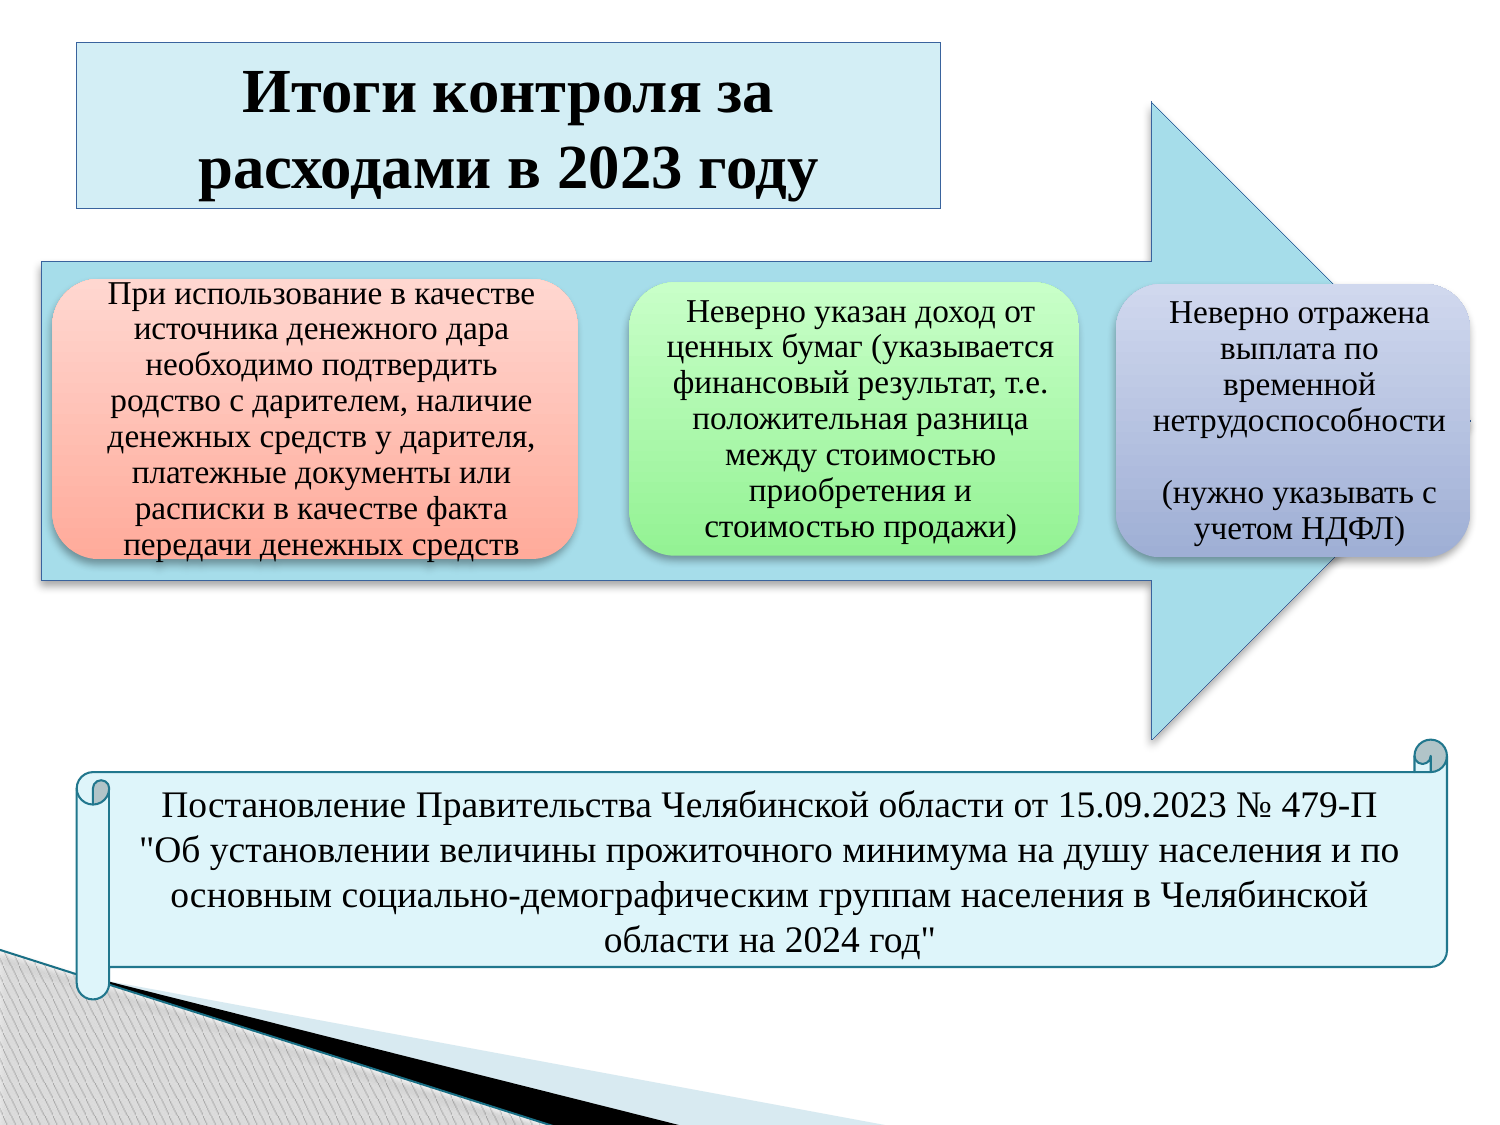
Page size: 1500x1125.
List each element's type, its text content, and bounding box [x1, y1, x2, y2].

title Итоги контроля за расходами в 2023 году [76, 42, 941, 101]
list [41, 101, 1471, 740]
text_box Постановление Правительства Челябинской области от 15.09.2023 № 479-П "Об установлении величины прожиточного минимума на душу населения и по основным социально-демографическим группам населения в Челябинской области на 2024 год" [72, 751, 1452, 1004]
